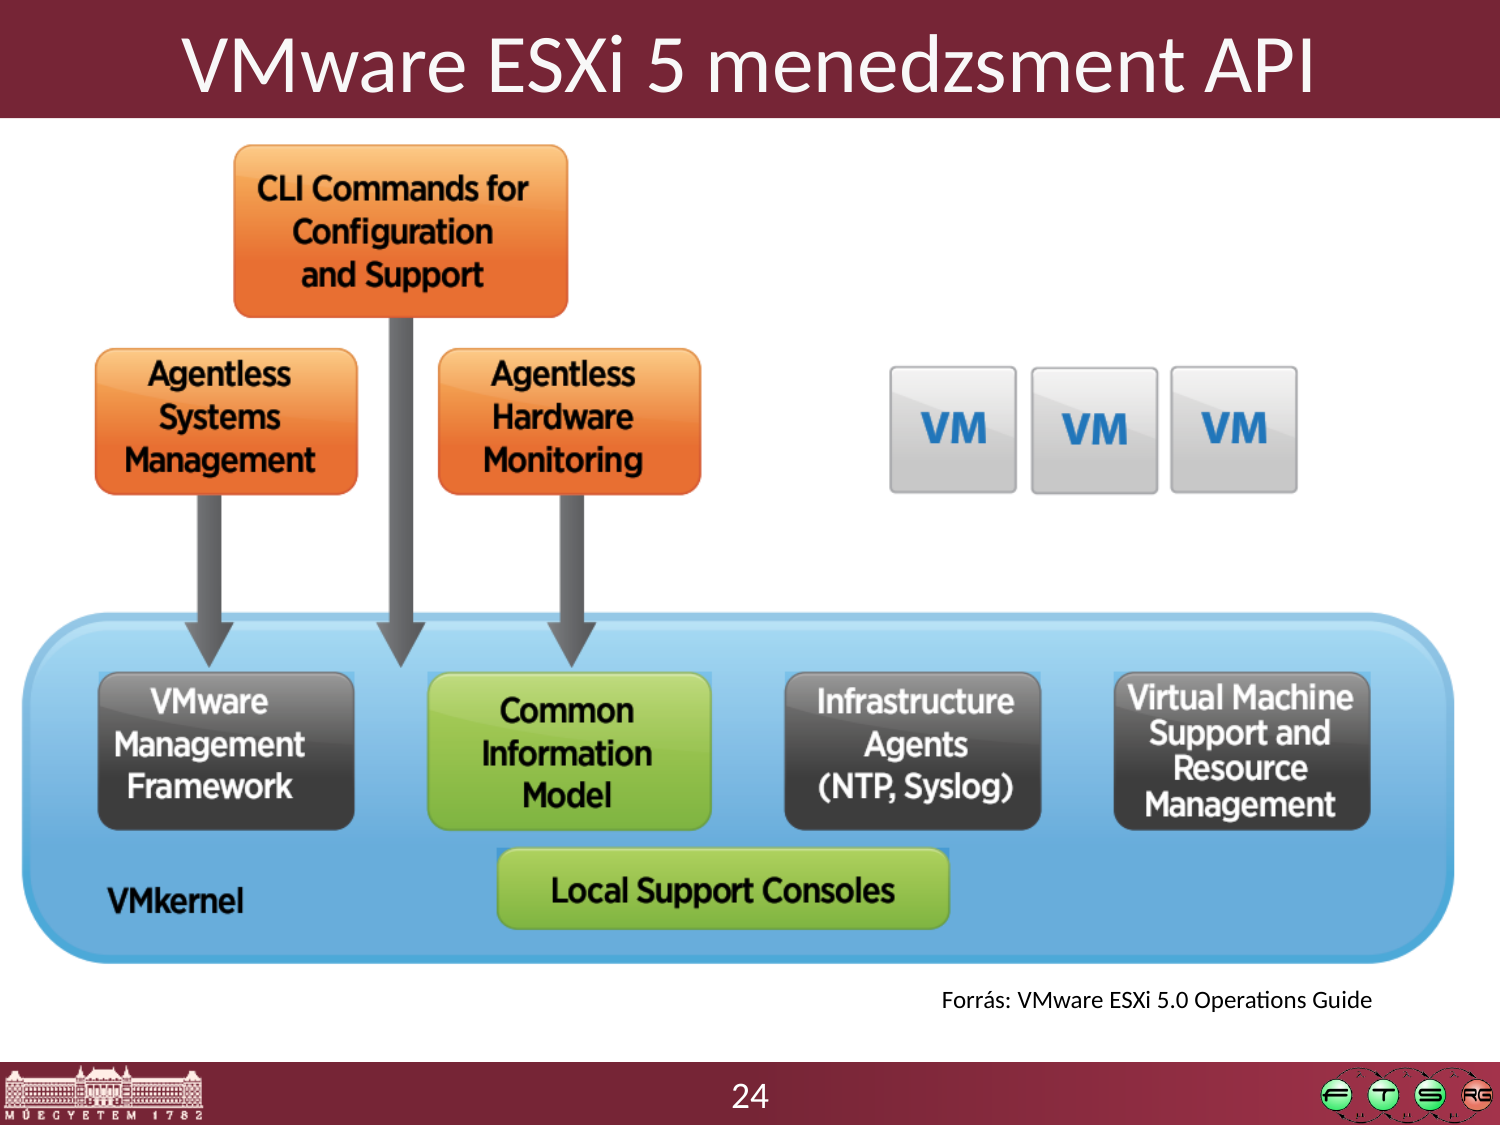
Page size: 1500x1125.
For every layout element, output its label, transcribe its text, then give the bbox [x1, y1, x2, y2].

picture [1318, 1065, 1494, 1125]
title VMware ESXi 5 menedzsment API [0, 0, 1500, 119]
picture [0, 1064, 209, 1124]
text_box Forrás: VMware ESXi 5.0 Operations Guide [927, 988, 1436, 1021]
picture [5, 125, 1470, 981]
